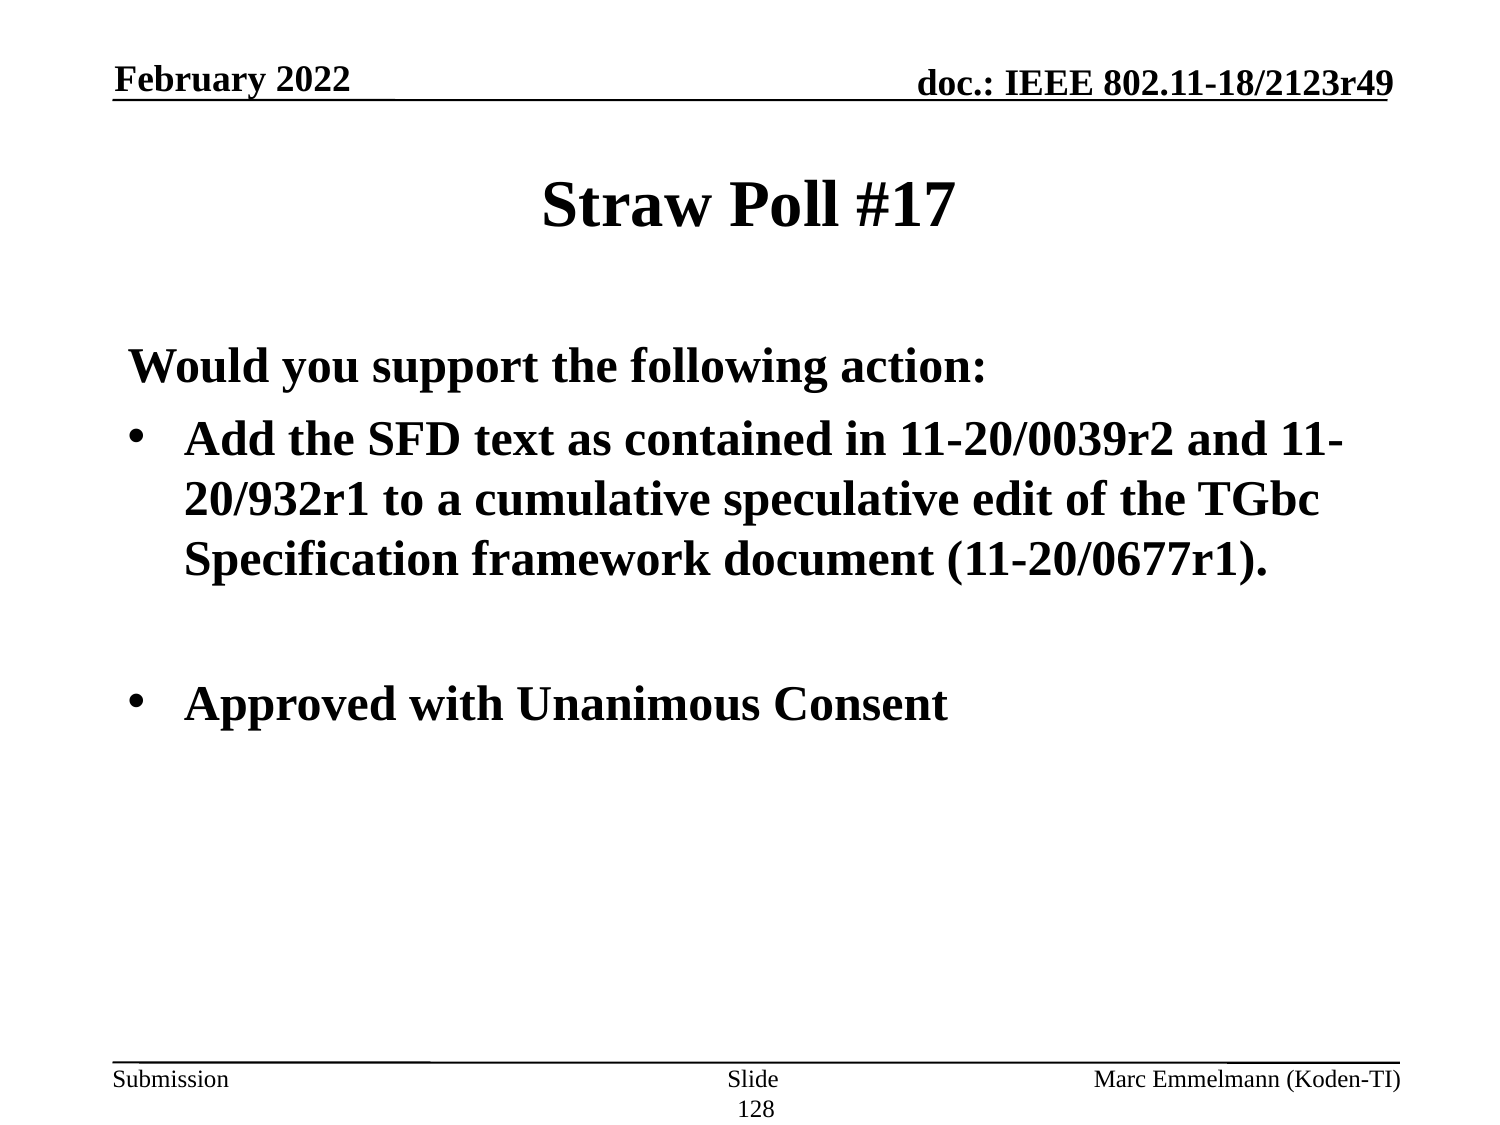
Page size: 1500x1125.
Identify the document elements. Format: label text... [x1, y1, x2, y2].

list Would you support the following action: Add the SFD text as contained in 11-20/0039r2 and 11-20/932r1 to a cumulative speculative edit of the TGbc Specification framework document (11-20/0677r1). Approved with Unanimous Consent [112, 324, 1388, 1000]
title Straw Poll #17 [112, 112, 1388, 288]
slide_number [114, 54, 423, 100]
slide_number Slide 128 [712, 1061, 800, 1123]
footer Marc Emmelmann (Koden-TI) [878, 1061, 1402, 1093]
